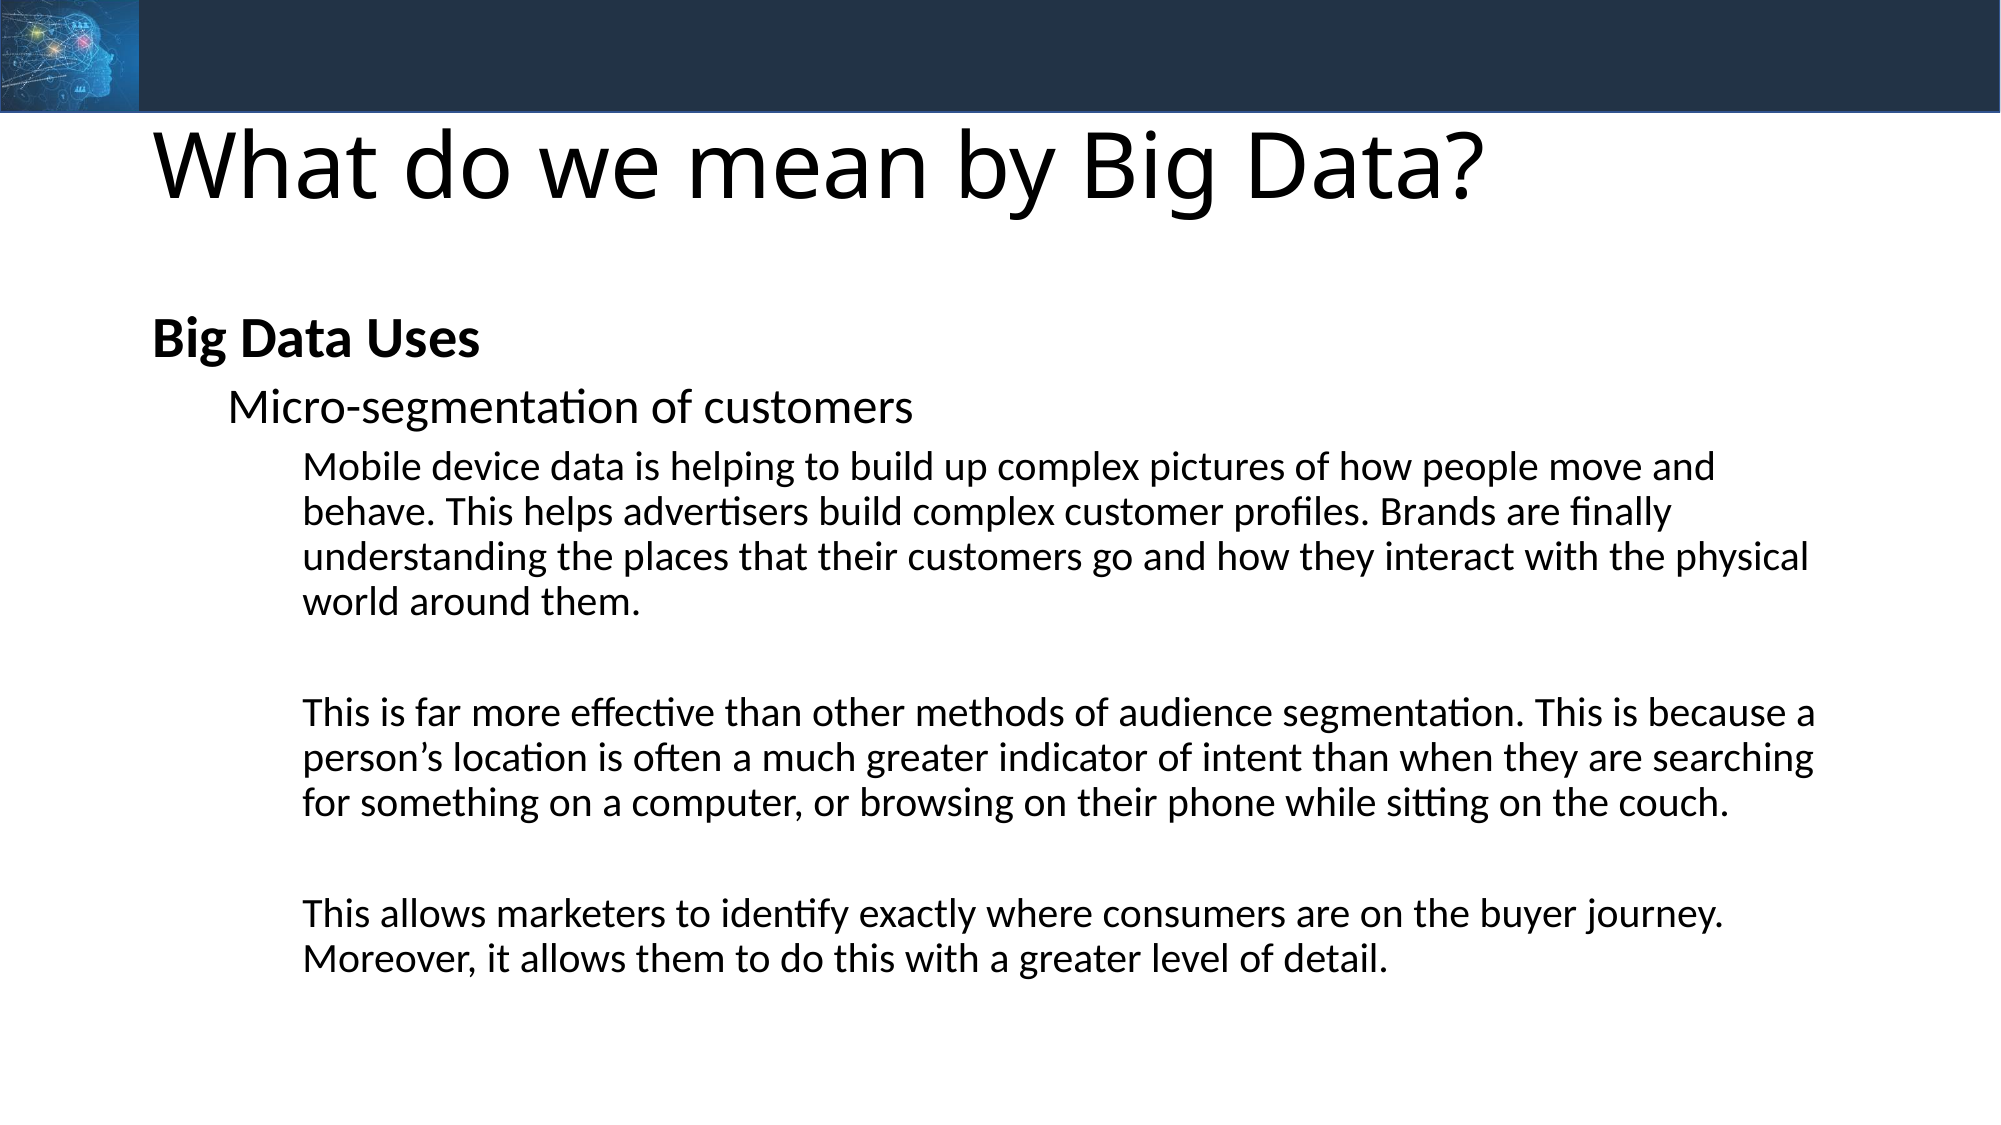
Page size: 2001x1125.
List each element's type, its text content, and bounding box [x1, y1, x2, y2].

list Big Data Uses Micro-segmentation of customers Mobile device data is helping to build up complex pictures of how people move and behave. This helps advertisers build complex customer profiles. Brands are finally understanding the places that their customers go and how they interact with the physical world around them. This is far more effective than other methods of audience segmentation. This is because a person’s location is often a much greater indicator of intent than when they are searching for something on a computer, or browsing on their phone while sitting on the couch. This allows marketers to identify exactly where consumers are on the buyer journey. Moreover, it allows them to do this with a greater level of detail. [137, 299, 1863, 1014]
picture [2, 0, 139, 111]
title What do we mean by Big Data? [137, 59, 1863, 278]
